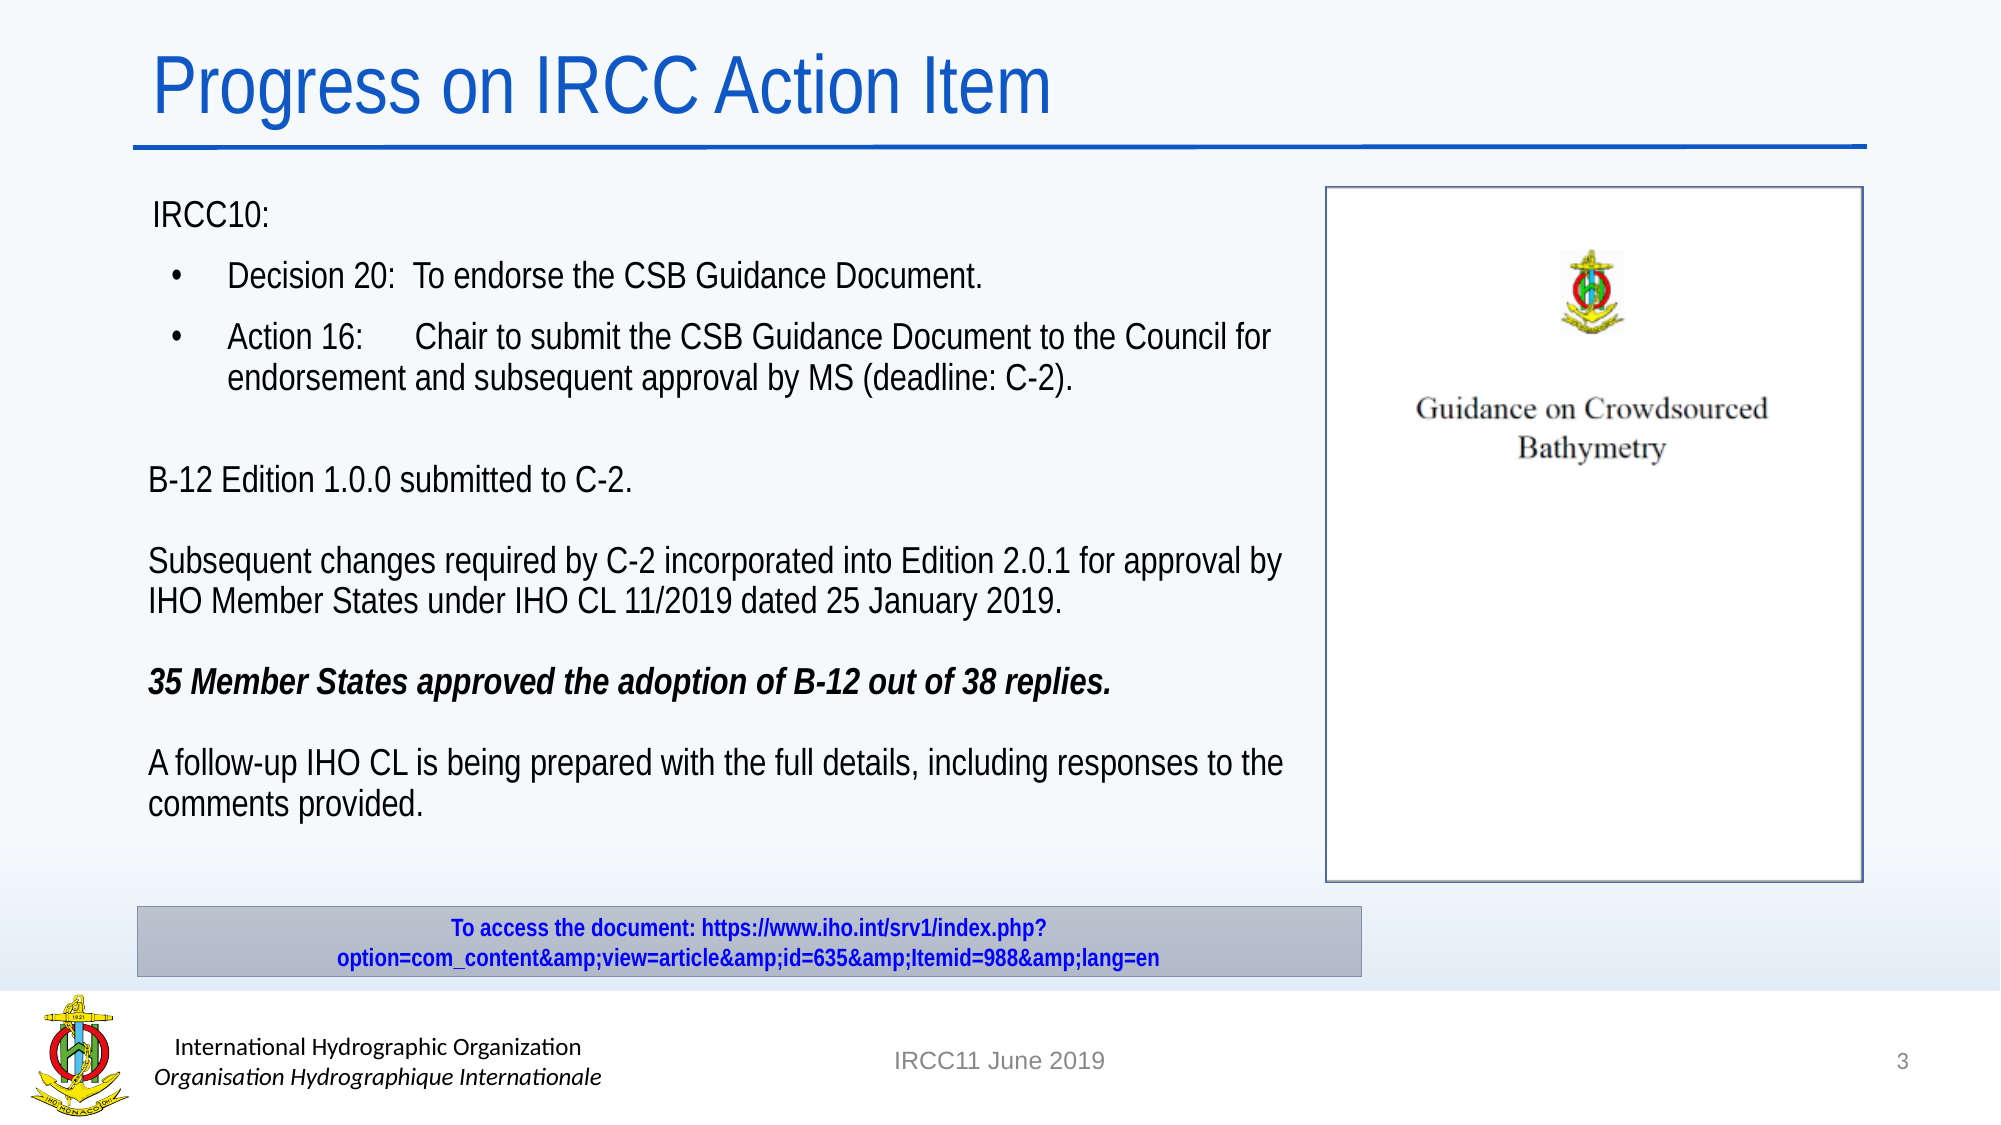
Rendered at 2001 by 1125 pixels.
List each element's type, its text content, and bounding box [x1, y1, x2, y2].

slide_number 3 [1474, 1029, 1925, 1090]
title Progress on IRCC Action Item [137, 42, 1863, 132]
picture [22, 990, 134, 1125]
list B-12 Edition 1.0.0 submitted to C-2. Subsequent changes required by C-2 incorporated into Edition 2.0.1 for approval by IHO Member States under IHO CL 11/2019 dated 25 January 2019. 35 Member States approved the adoption of B-12 out of 38 replies. A follow-up IHO CL is being prepared with the full details, including responses to the comments provided. [133, 452, 1321, 867]
picture [1326, 187, 1863, 882]
text_box To access the document: https://www.iho.int/srv1/index.php?option=com_content&amp;view=article&amp;id=635&amp;Itemid=988&amp;lang=en [137, 906, 1362, 977]
list IRCC10: Decision 20: To endorse the CSB Guidance Document. Action 16: Chair to submit the CSB Guidance Document to the Council for endorsement and subsequent approval by MS (deadline: C-2). [137, 187, 1324, 408]
footer IRCC11 June 2019 [662, 1029, 1338, 1090]
